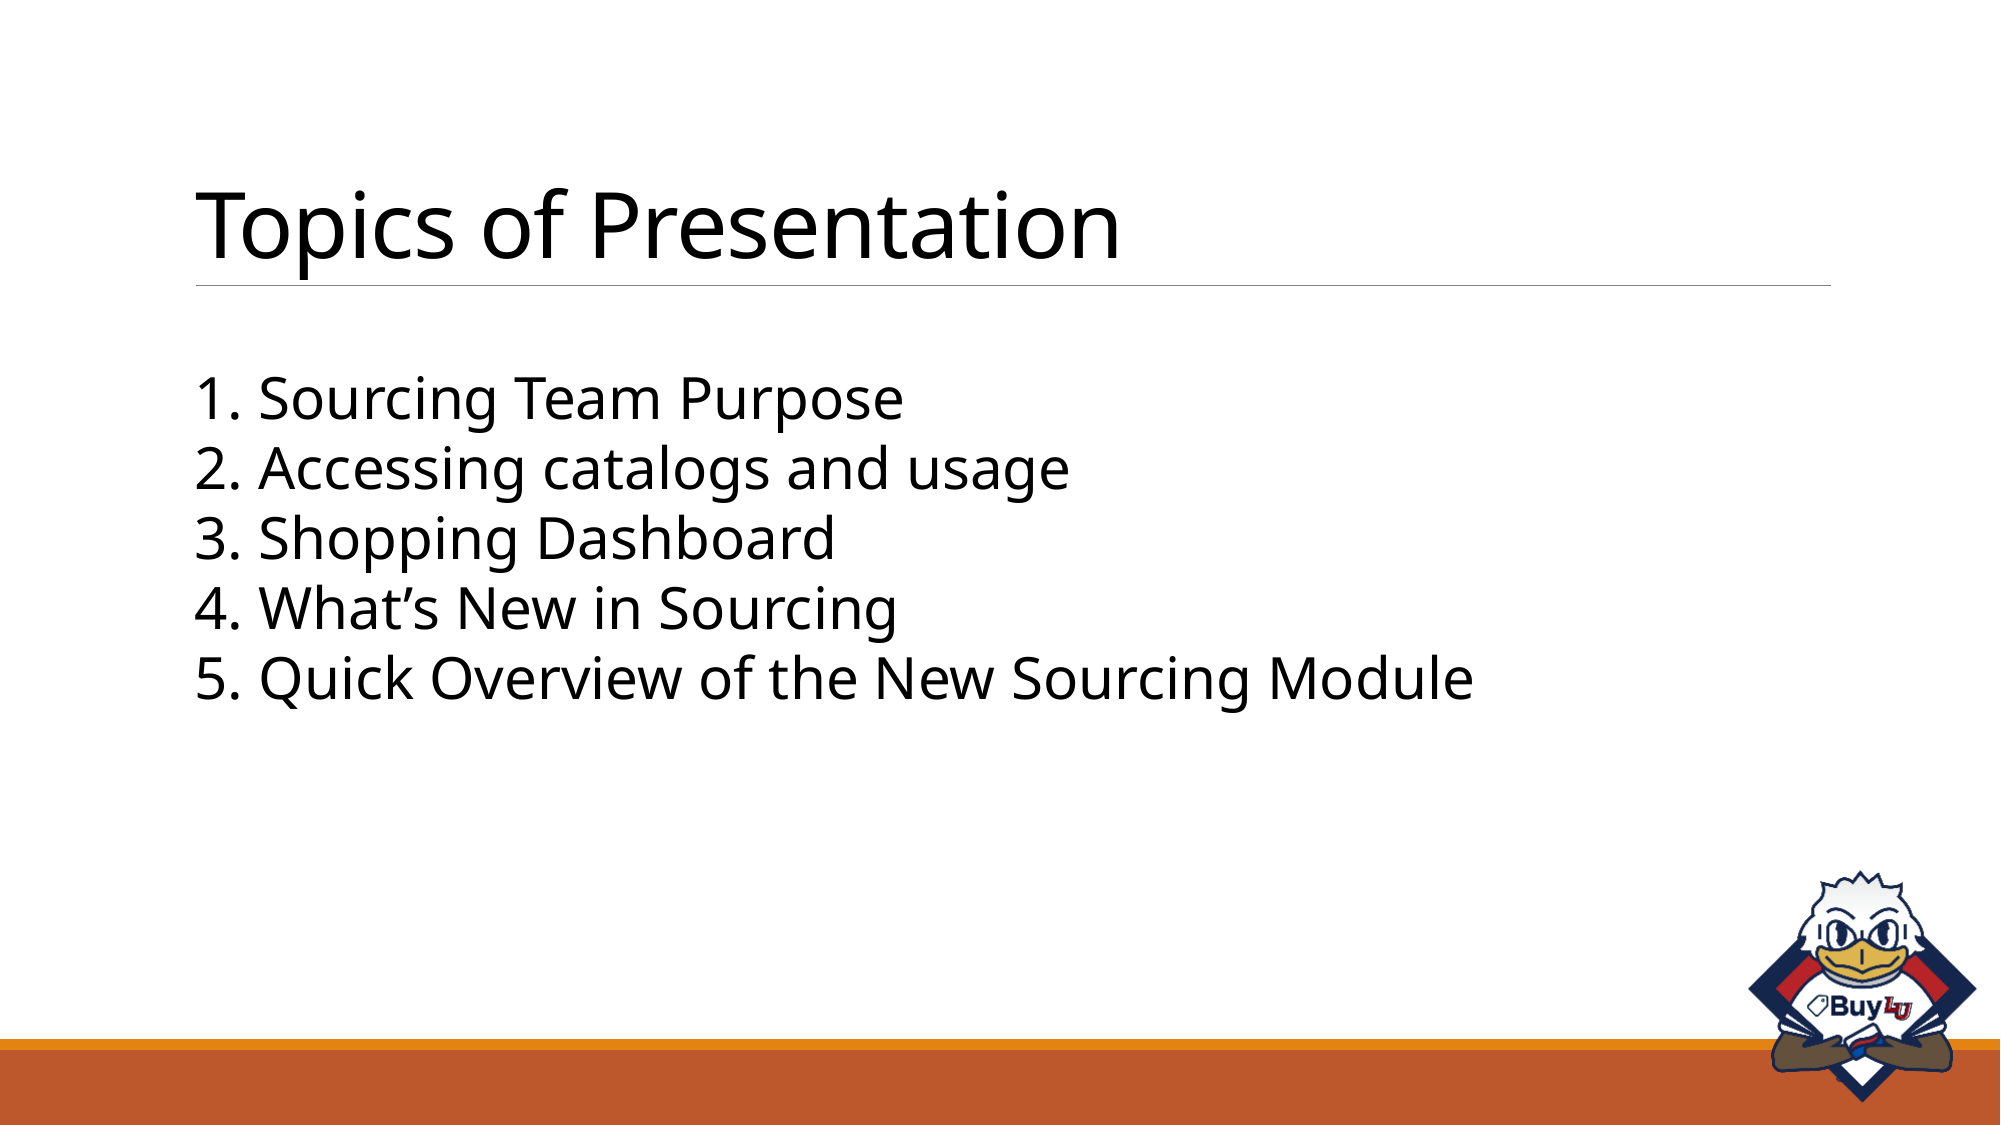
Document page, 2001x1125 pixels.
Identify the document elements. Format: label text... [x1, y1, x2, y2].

text_box 3 [1412, 1042, 1745, 1103]
title Topics of Presentation [180, 47, 1830, 285]
picture [1748, 869, 1977, 1104]
text_box 1. Sourcing Team Purpose 2. Accessing catalogs and usage 3. Shopping Dashboard 4. What’s New in Sourcing 5. Quick Overview of the New Sourcing Module [179, 353, 1524, 719]
text_box [153, 267, 1000, 403]
